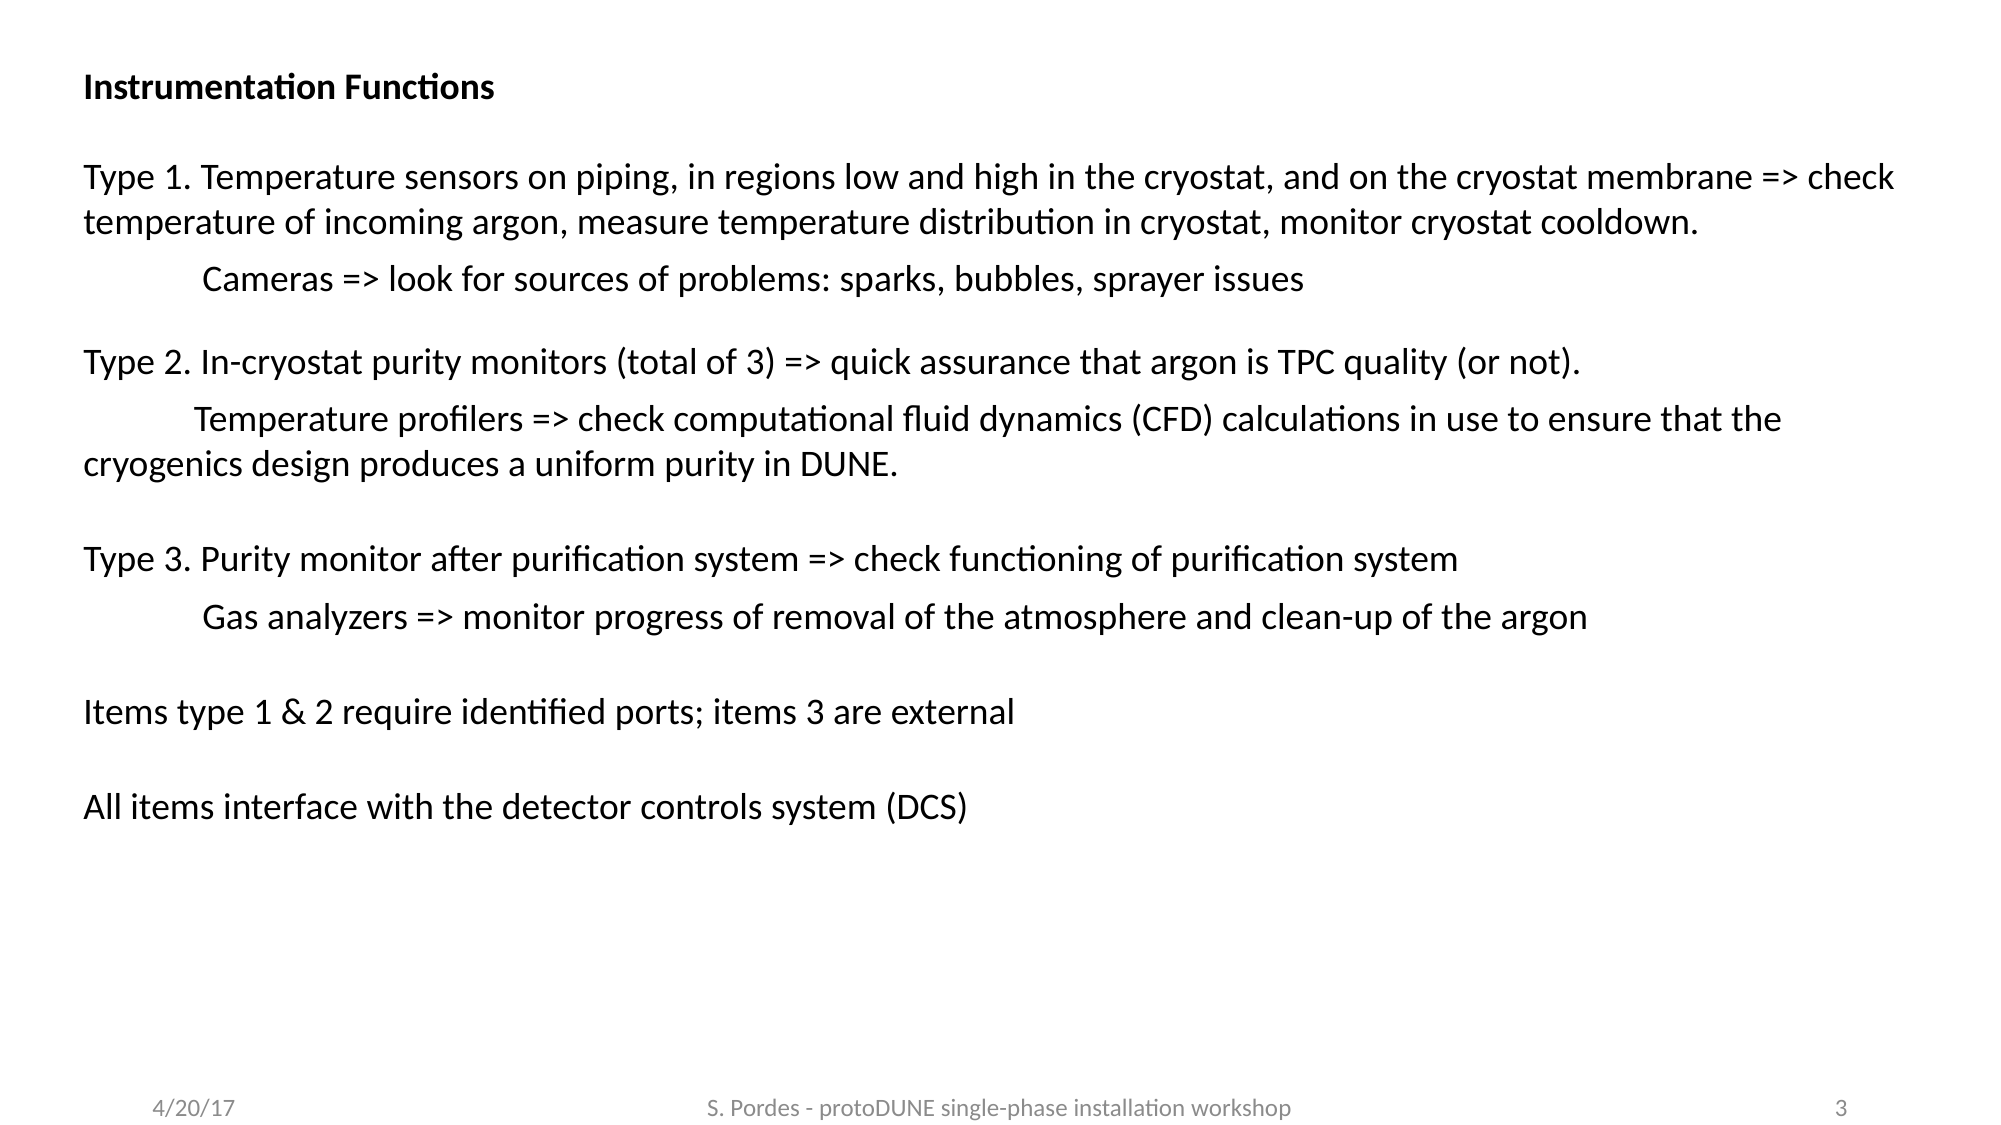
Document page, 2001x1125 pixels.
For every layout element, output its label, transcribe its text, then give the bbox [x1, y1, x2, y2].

footer S. Pordes - protoDUNE single-phase installation workshop [662, 1089, 1338, 1124]
slide_number 3 [1412, 1089, 1863, 1124]
text_box Instrumentation Functions Type 1. Temperature sensors on piping, in regions low and high in the cryostat, and on the cryostat membrane => check temperature of incoming argon, measure temperature distribution in cryostat, monitor cryostat cooldown. Cameras => look for sources of problems: sparks, bubbles, sprayer issues Type 2. In-cryostat purity monitors (total of 3) => quick assurance that argon is TPC quality (or not). Temperature profilers => check computational fluid dynamics (CFD) calculations in use to ensure that the cryogenics design produces a uniform purity in DUNE. Type 3. Purity monitor after purification system => check functioning of purification system Gas analyzers => monitor progress of removal of the atmosphere and clean-up of the argon Items type 1 & 2 require identified ports; items 3 are external All items interface with the detector controls system (DCS) [68, 54, 1922, 835]
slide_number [137, 1089, 588, 1124]
